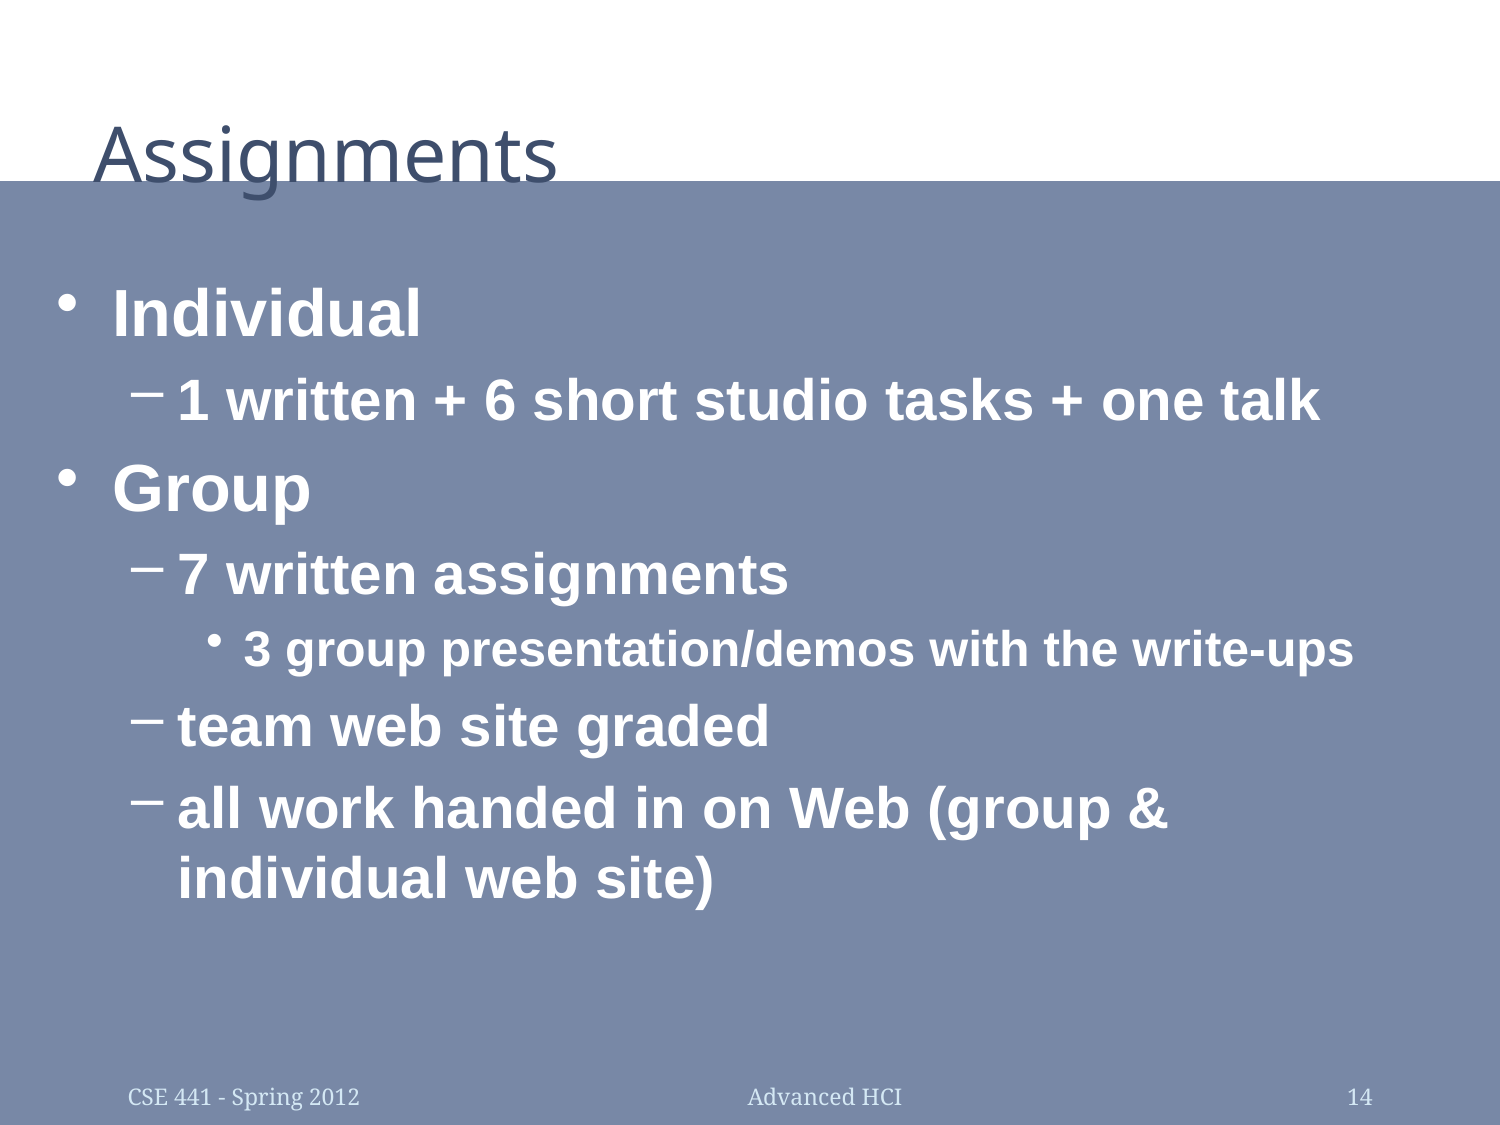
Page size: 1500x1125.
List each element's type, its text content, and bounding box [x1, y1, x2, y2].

footer Advanced HCI [437, 1074, 1213, 1125]
slide_number 14 [1224, 1074, 1388, 1125]
list Individual 1 written + 6 short studio tasks + one talk Group 7 written assignments 3 group presentation/demos with the write-ups team web site graded all work handed in on Web (group & individual web site) [40, 262, 1474, 974]
slide_number CSE 441 - Spring 2012 [112, 1074, 426, 1125]
title Assignments [78, 57, 1500, 246]
